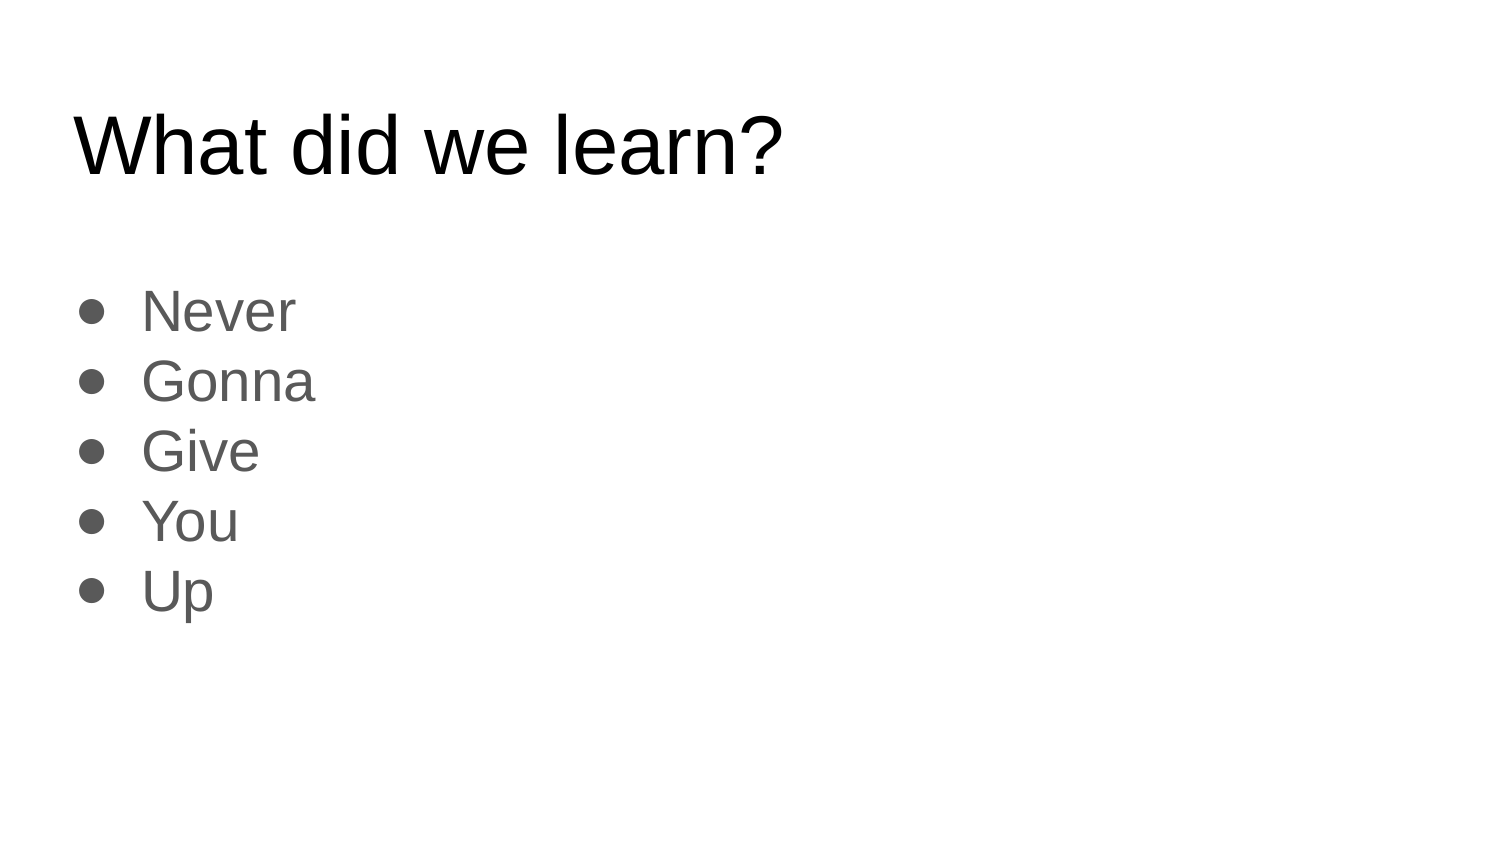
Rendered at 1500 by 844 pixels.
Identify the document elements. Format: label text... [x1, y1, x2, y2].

title What did we learn? [58, 76, 1442, 207]
subtitle Never Gonna Give You Up [51, 258, 1449, 775]
